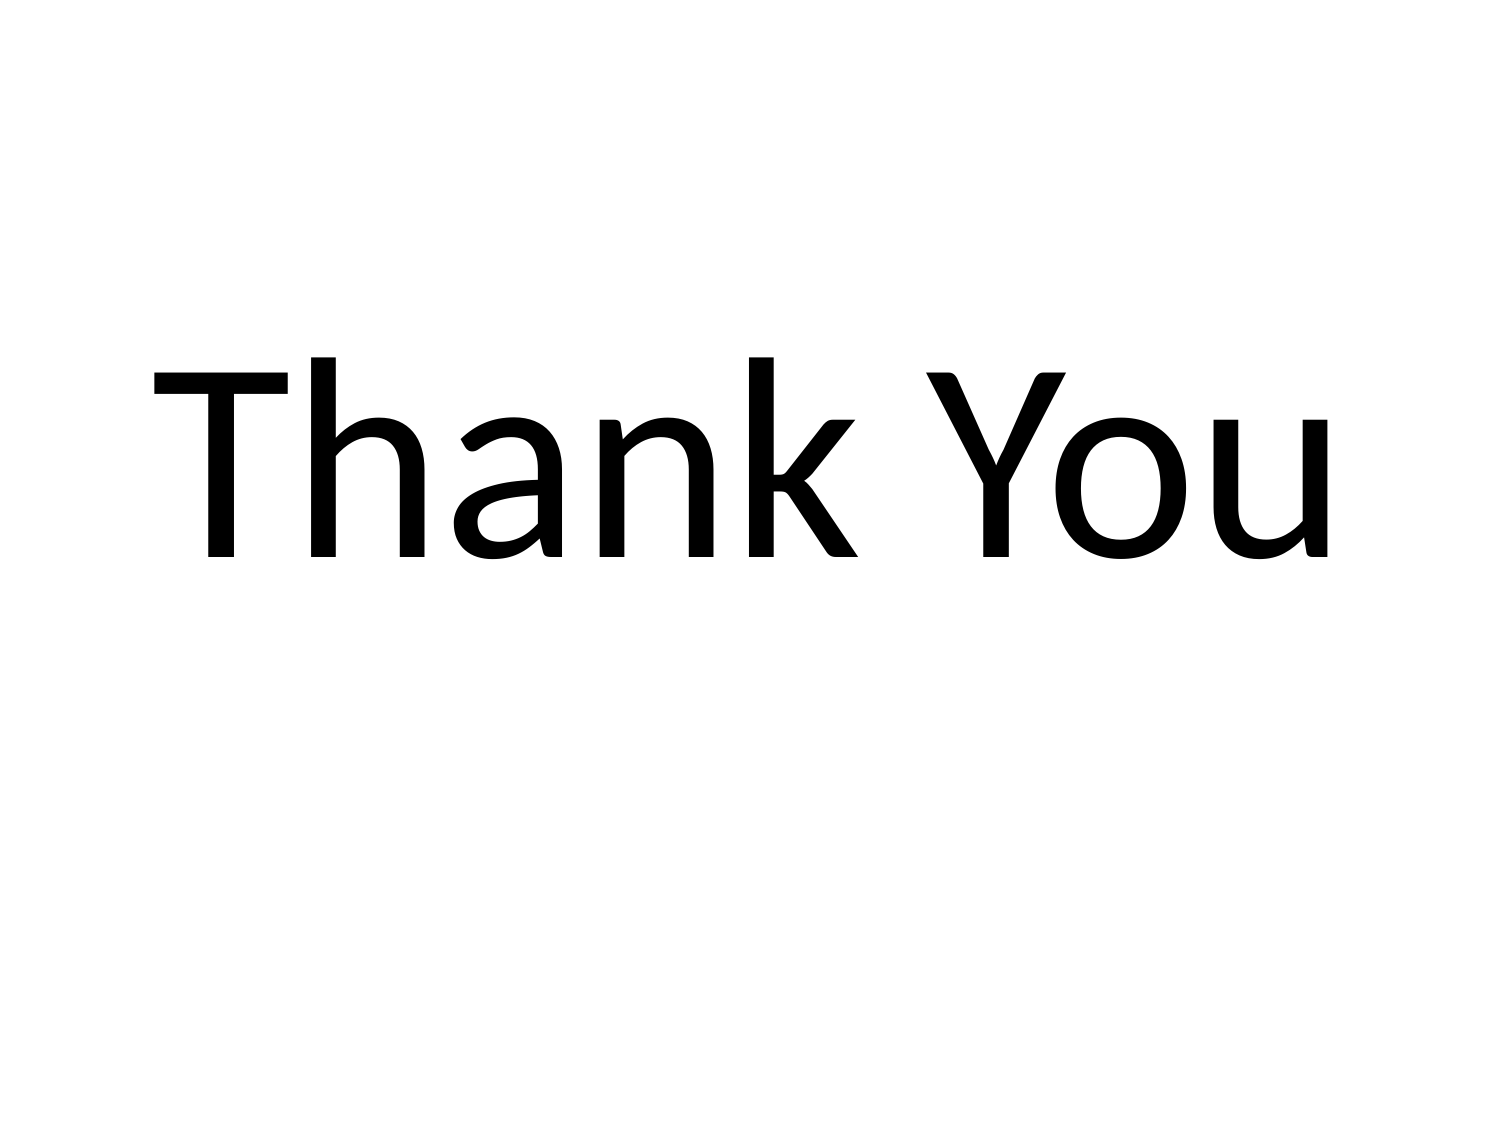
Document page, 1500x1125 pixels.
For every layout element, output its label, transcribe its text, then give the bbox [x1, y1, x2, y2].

list Thank You [75, 262, 1425, 1005]
